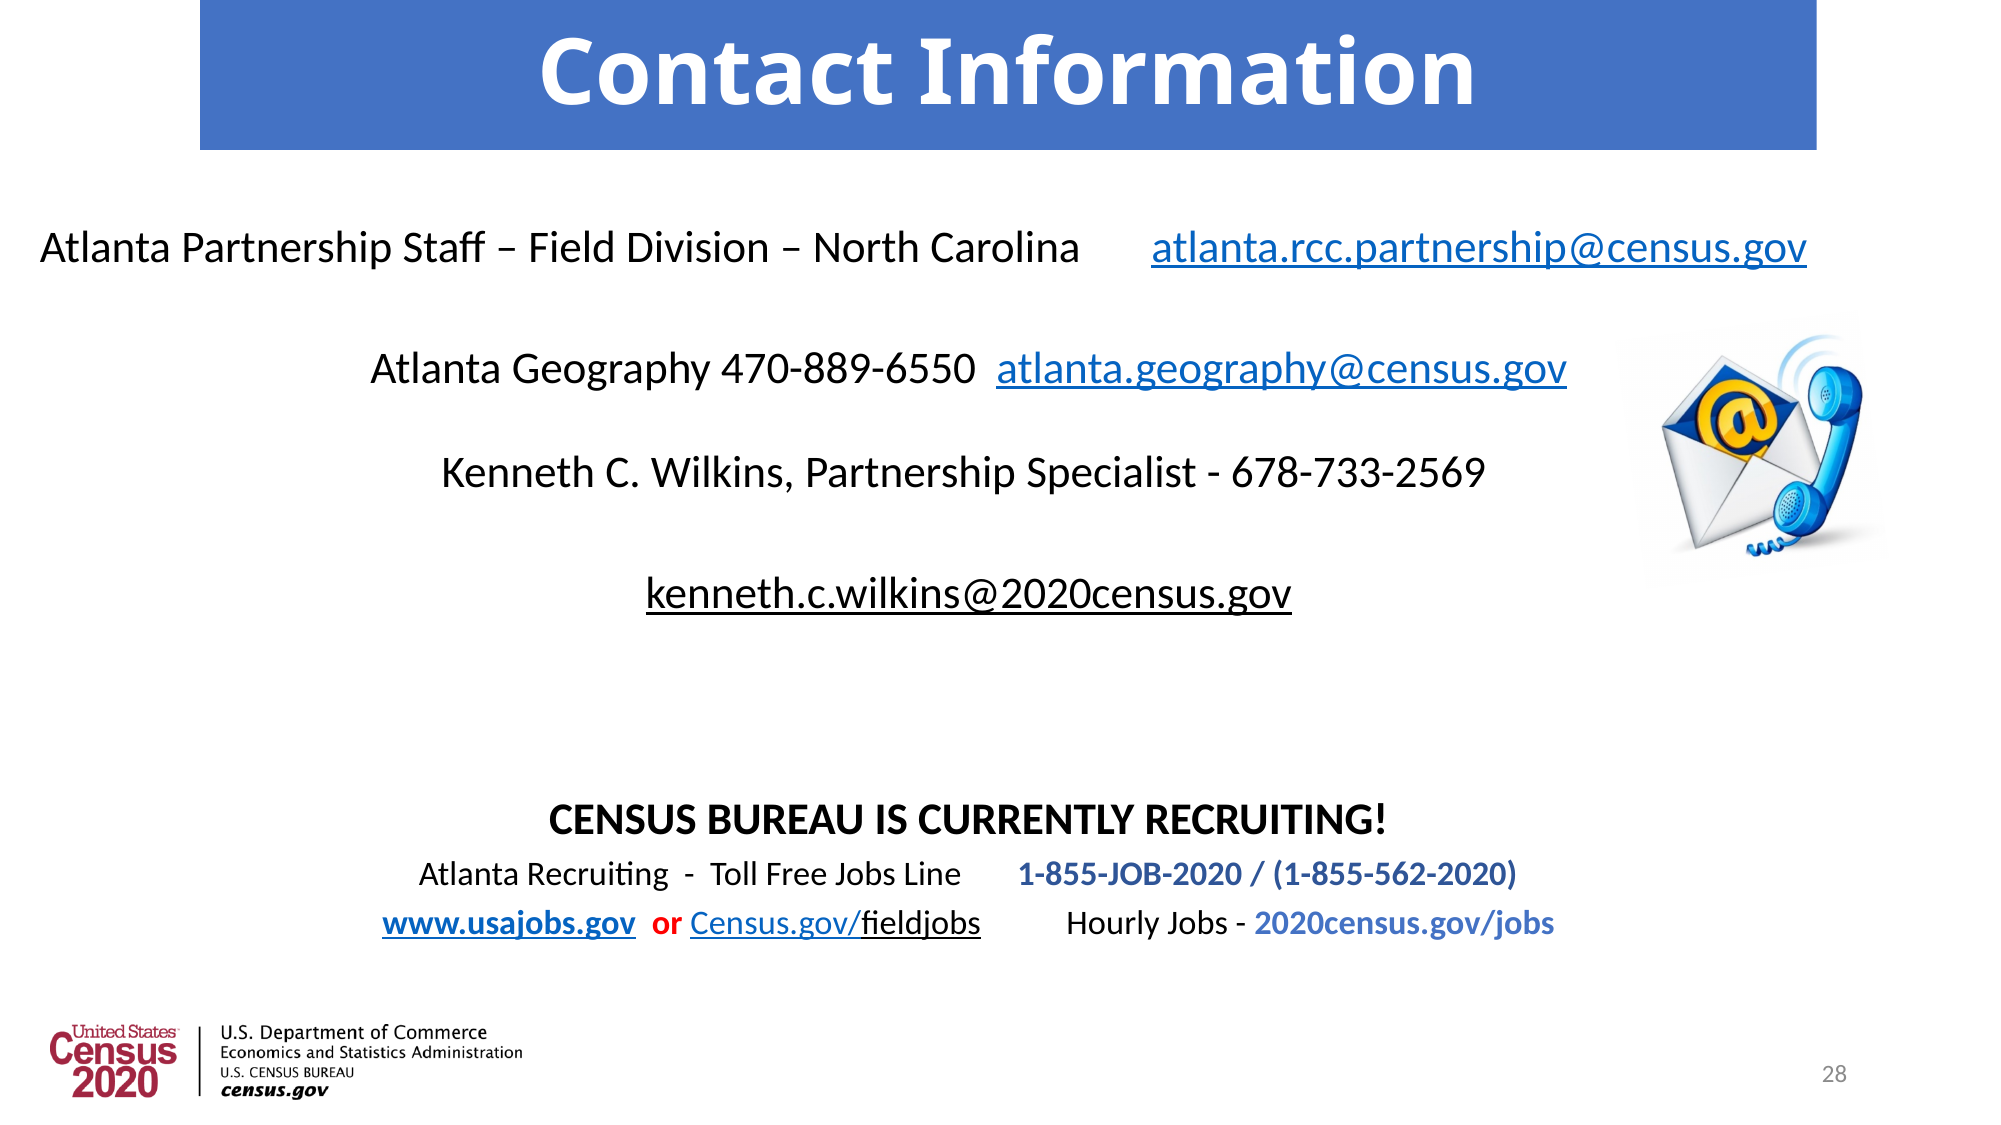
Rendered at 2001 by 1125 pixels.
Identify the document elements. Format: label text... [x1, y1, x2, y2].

picture [1629, 324, 1874, 575]
slide_number 28 [1412, 1042, 1863, 1103]
title Contact Information [200, 0, 1817, 150]
picture [50, 1043, 522, 1100]
list Atlanta Partnership Staff – Field Division – North Carolina atlanta.rcc.partnership@census.gov Atlanta Geography 470-889-6550 atlanta.geography@census.gov Kenneth C. Wilkins, Partnership Specialist - 678-733-2569 kenneth.c.wilkins@2020census.gov CENSUS BUREAU IS CURRENTLY RECRUITING! Atlanta Recruiting - Toll Free Jobs Line 1-855-JOB-2020 / (1-855-562-2020) www.usajobs.gov or Census.gov/fieldjobs Hourly Jobs - 2020census.gov/jobs [24, 150, 1913, 1043]
